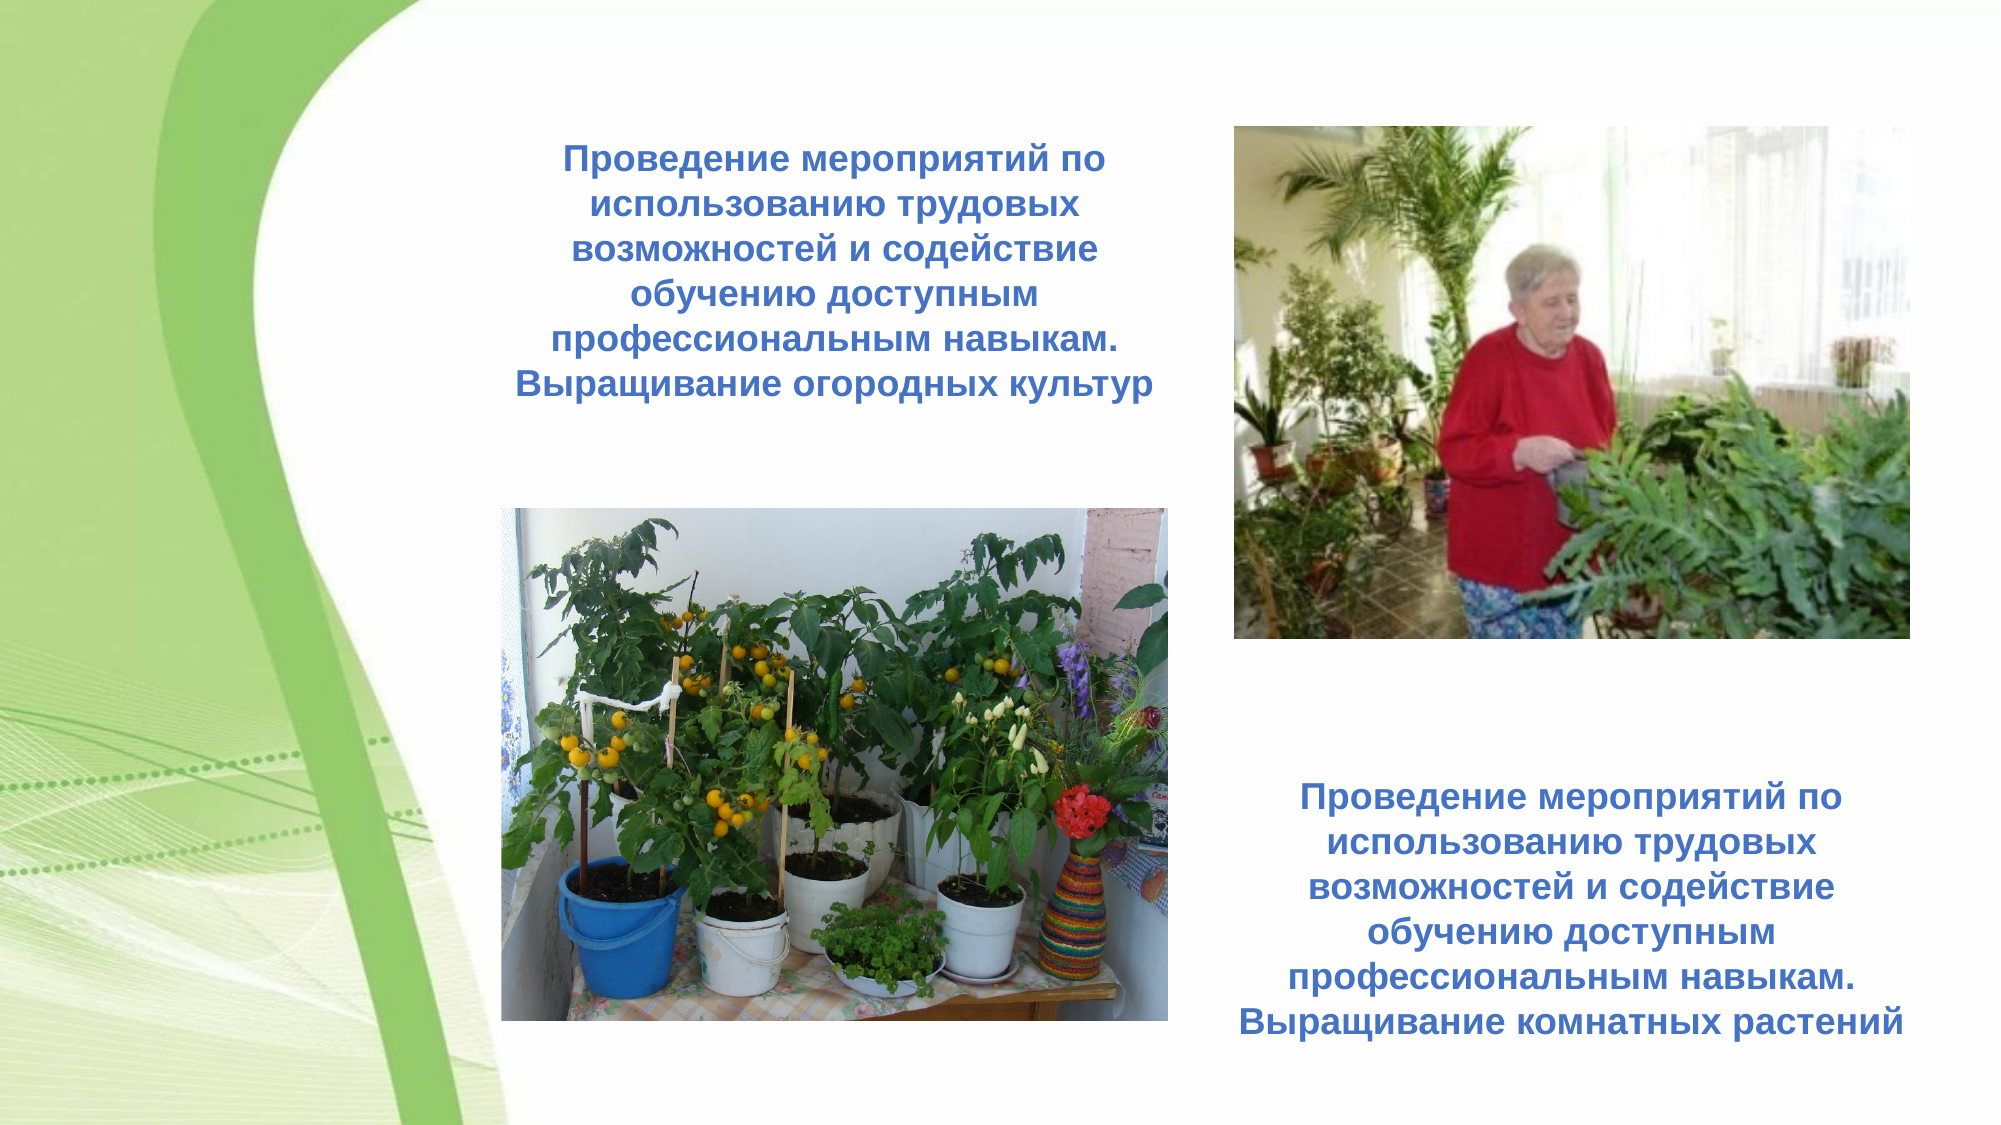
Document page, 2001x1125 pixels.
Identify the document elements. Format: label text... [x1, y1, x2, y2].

text_box Проведение мероприятий по использованию трудовых возможностей и содействие обучению доступным профессиональным навыкам. Выращивание комнатных растений [1214, 764, 1929, 1049]
text_box Проведение мероприятий по использованию трудовых возможностей и содействие обучению доступным профессиональным навыкам. Выращивание огородных культур [477, 126, 1192, 412]
picture [0, 0, 2001, 1125]
